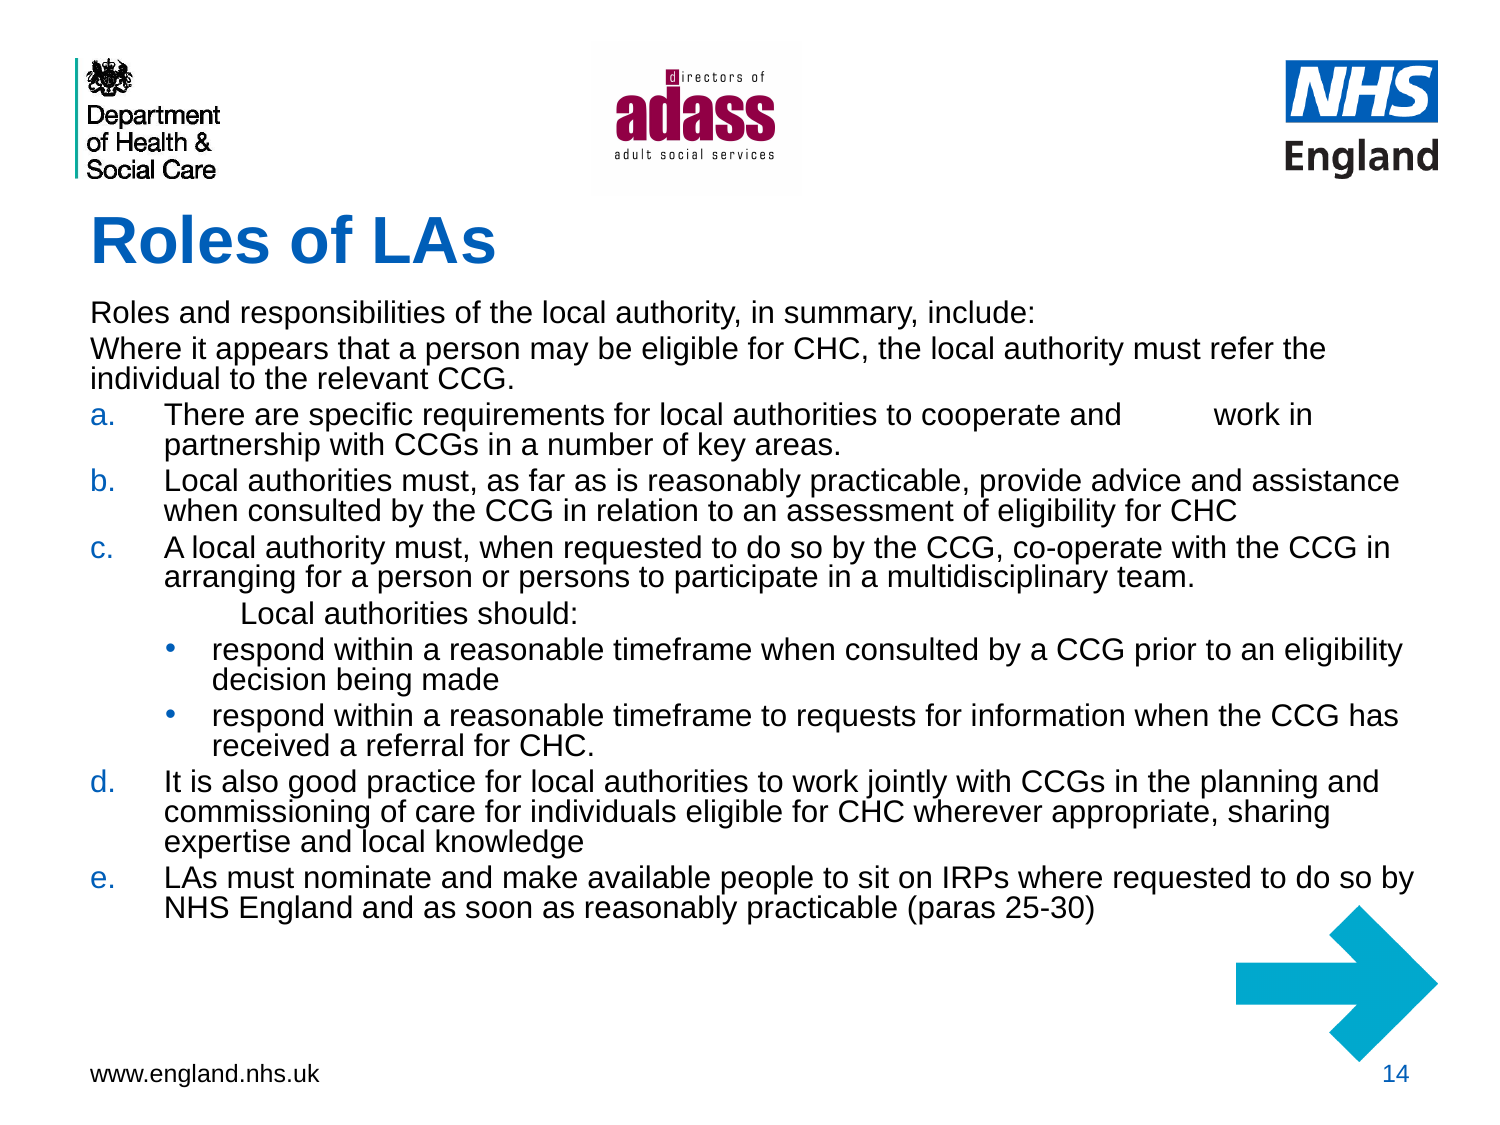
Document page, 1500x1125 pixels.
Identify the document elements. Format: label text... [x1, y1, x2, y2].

title Roles of LAs [75, 182, 1282, 292]
list Roles and responsibilities of the local authority, in summary, include: Where it appears that a person may be eligible for CHC, the local authority must refer the individual to the relevant CCG. There are specific requirements for local authorities to cooperate and work in partnership with CCGs in a number of key areas. Local authorities must, as far as is reasonably practicable, provide advice and assistance when consulted by the CCG in relation to an assessment of eligibility for CHC A local authority must, when requested to do so by the CCG, co-operate with the CCG in arranging for a person or persons to participate in a multidisciplinary team. Local authorities should: respond within a reasonable timeframe when consulted by a CCG prior to an eligibility decision being made respond within a reasonable timeframe to requests for information when the CCG has received a referral for CHC. It is also good practice for local authorities to work jointly with CCGs in the planning and commissioning of care for individuals eligible for CHC wherever appropriate, sharing expertise and local knowledge LAs must nominate and make available people to sit on IRPs where requested to do so by NHS England and as soon as reasonably practicable (paras 25-30) [75, 292, 1448, 942]
picture [1236, 942, 1438, 1062]
picture [75, 58, 220, 179]
picture [591, 41, 802, 182]
picture [1285, 60, 1438, 179]
slide_number 14 [1074, 1042, 1425, 1103]
